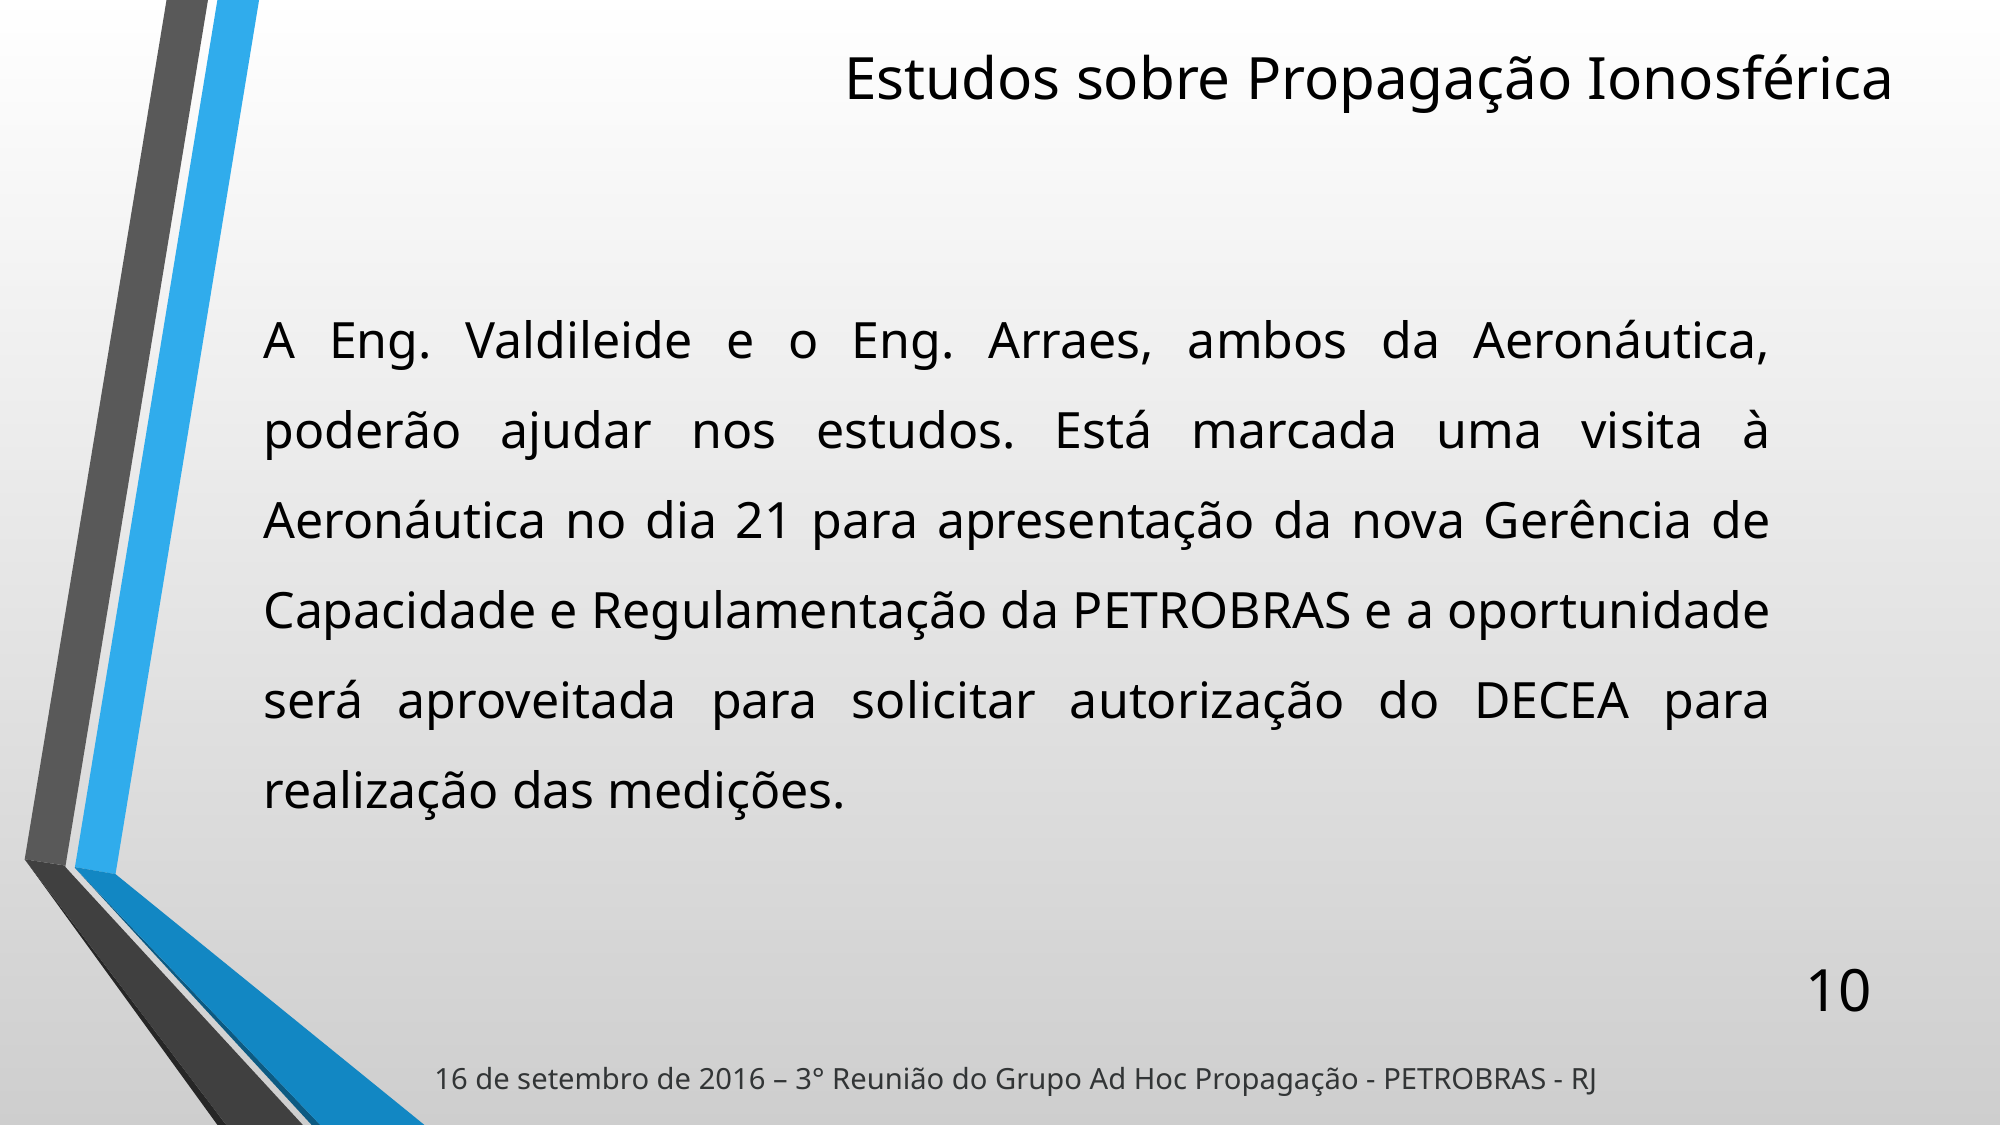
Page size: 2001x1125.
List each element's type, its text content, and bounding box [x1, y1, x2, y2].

slide_number 16 de setembro de 2016 – 3° Reunião do Grupo Ad Hoc Propagação - PETROBRAS - RJ [419, 1047, 1800, 1108]
slide_number 10 [1750, 962, 1887, 1023]
text_box A Eng. Valdileide e o Eng. Arraes, ambos da Aeronáutica, poderão ajudar nos estudos. Está marcada uma visita à Aeronáutica no dia 21 para apresentação da nova Gerência de Capacidade e Regulamentação da PETROBRAS e a oportunidade será aproveitada para solicitar autorização do DECEA para realização das medições. [248, 271, 1786, 826]
text_box Estudos sobre Propagação Ionosférica [310, 33, 1910, 119]
